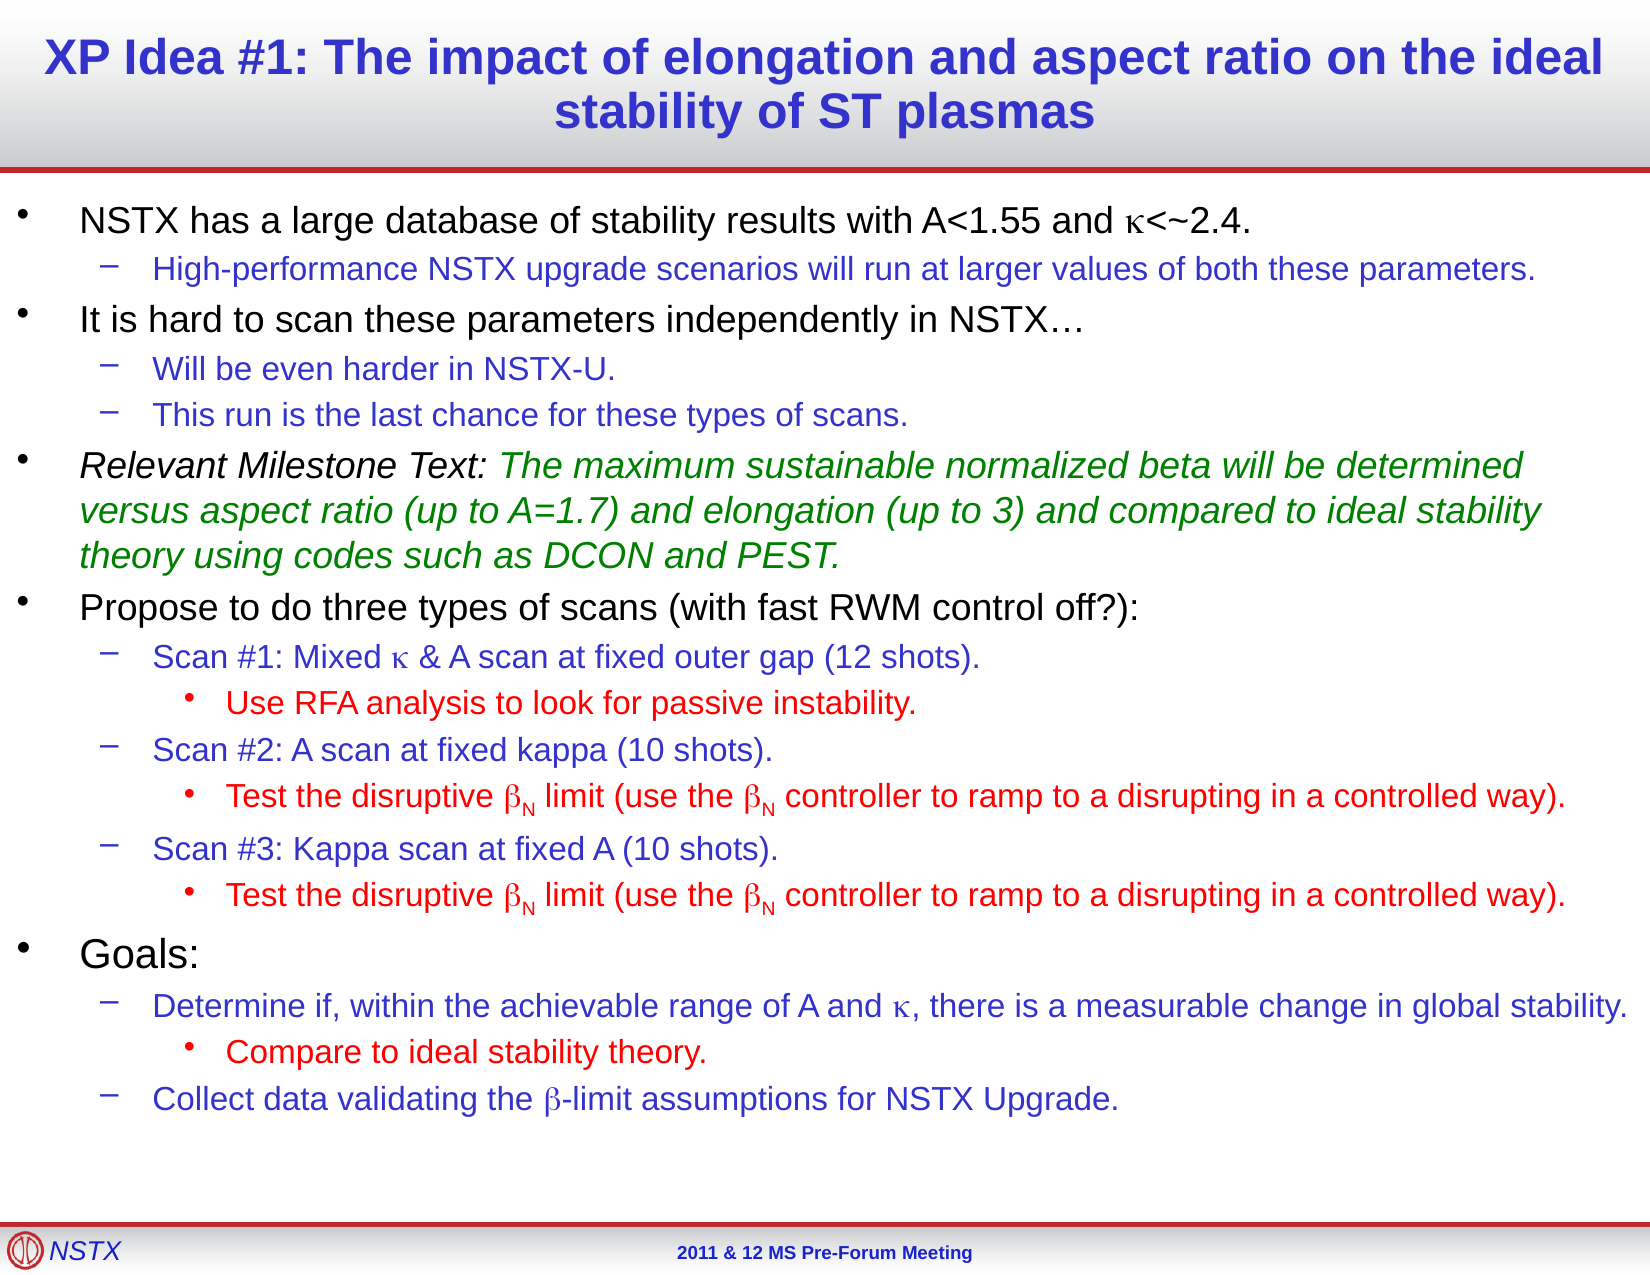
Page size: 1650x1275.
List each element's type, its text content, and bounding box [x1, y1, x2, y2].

title XP Idea #1: The impact of elongation and aspect ratio on the ideal stability of ST plasmas [0, 0, 1650, 171]
picture [0, 1222, 1650, 1275]
list NSTX has a large database of stability results with A<1.55 and k<~2.4. High-performance NSTX upgrade scenarios will run at larger values of both these parameters. It is hard to scan these parameters independently in NSTX… Will be even harder in NSTX-U. This run is the last chance for these types of scans. Relevant Milestone Text: The maximum sustainable normalized beta will be determined versus aspect ratio (up to A=1.7) and elongation (up to 3) and compared to ideal stability theory using codes such as DCON and PEST. Propose to do three types of scans (with fast RWM control off?): Scan #1: Mixed k & A scan at fixed outer gap (12 shots). Use RFA analysis to look for passive instability. Scan #2: A scan at fixed kappa (10 shots). Test the disruptive bN limit (use the bN controller to ramp to a disrupting in a controlled way). Scan #3: Kappa scan at fixed A (10 shots). Test the disruptive bN limit (use the bN controller to ramp to a disrupting in a controlled way). Goals: Determine if, within the achievable range of A and k, there is a measurable change in global stability. Compare to ideal stability theory. Collect data validating the b-limit assumptions for NSTX Upgrade. [0, 187, 1650, 1213]
